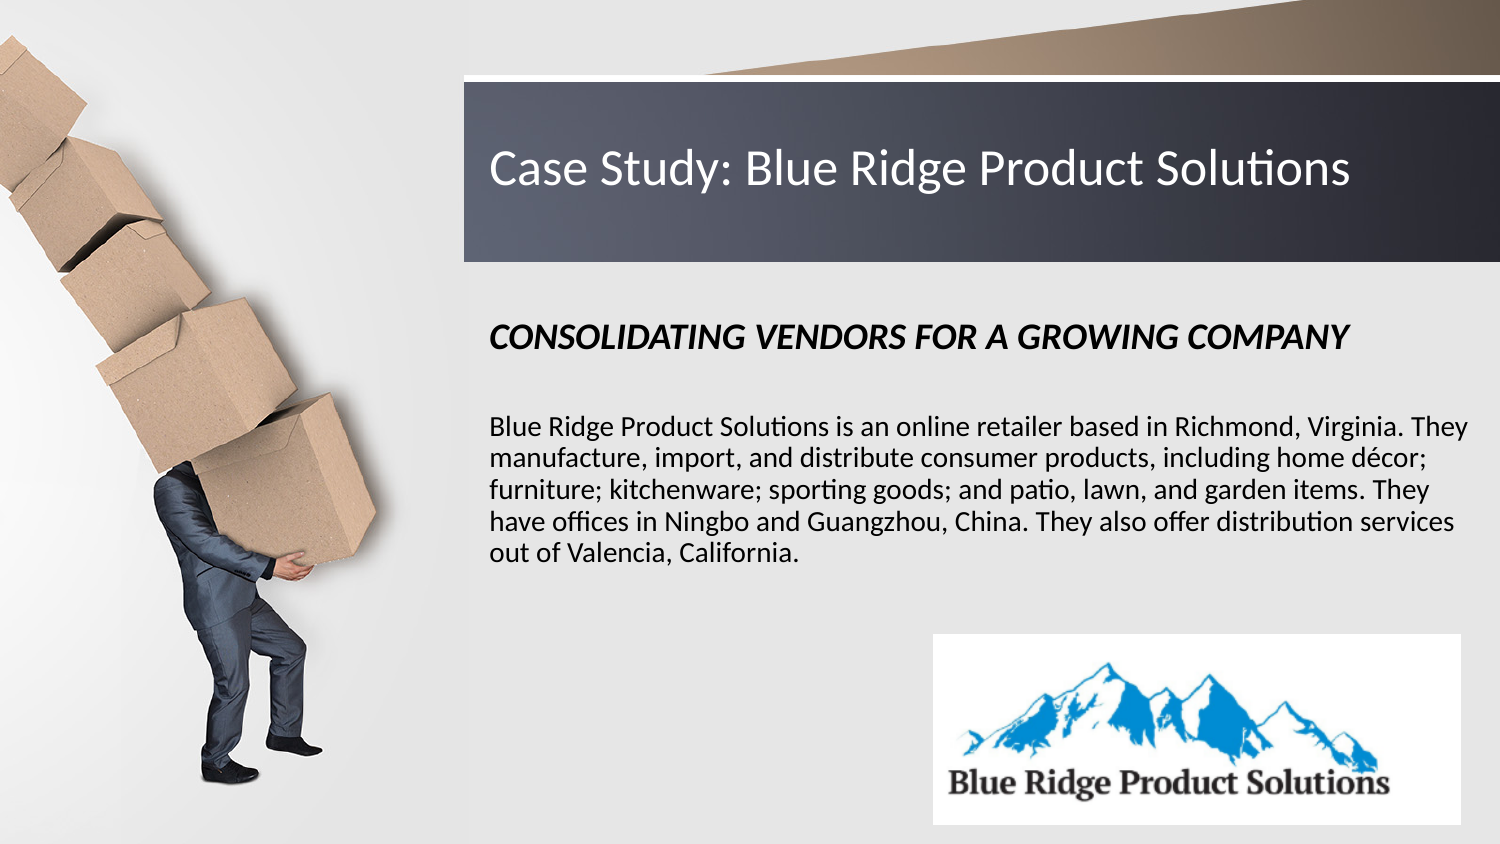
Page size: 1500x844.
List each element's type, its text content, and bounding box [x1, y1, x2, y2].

list CONSOLIDATING VENDORS FOR A GROWING COMPANY Blue Ridge Product Solutions is an online retailer based in Richmond, Virginia. They manufacture, import, and distribute consumer products, including home décor; furniture; kitchenware; sporting goods; and patio, lawn, and garden items. They have offices in Ningbo and Guangzhou, China. They also offer distribution services out of Valencia, California. [474, 309, 1488, 597]
picture [0, 0, 1500, 844]
title Case Study: Blue Ridge Product Solutions [474, 121, 1427, 216]
